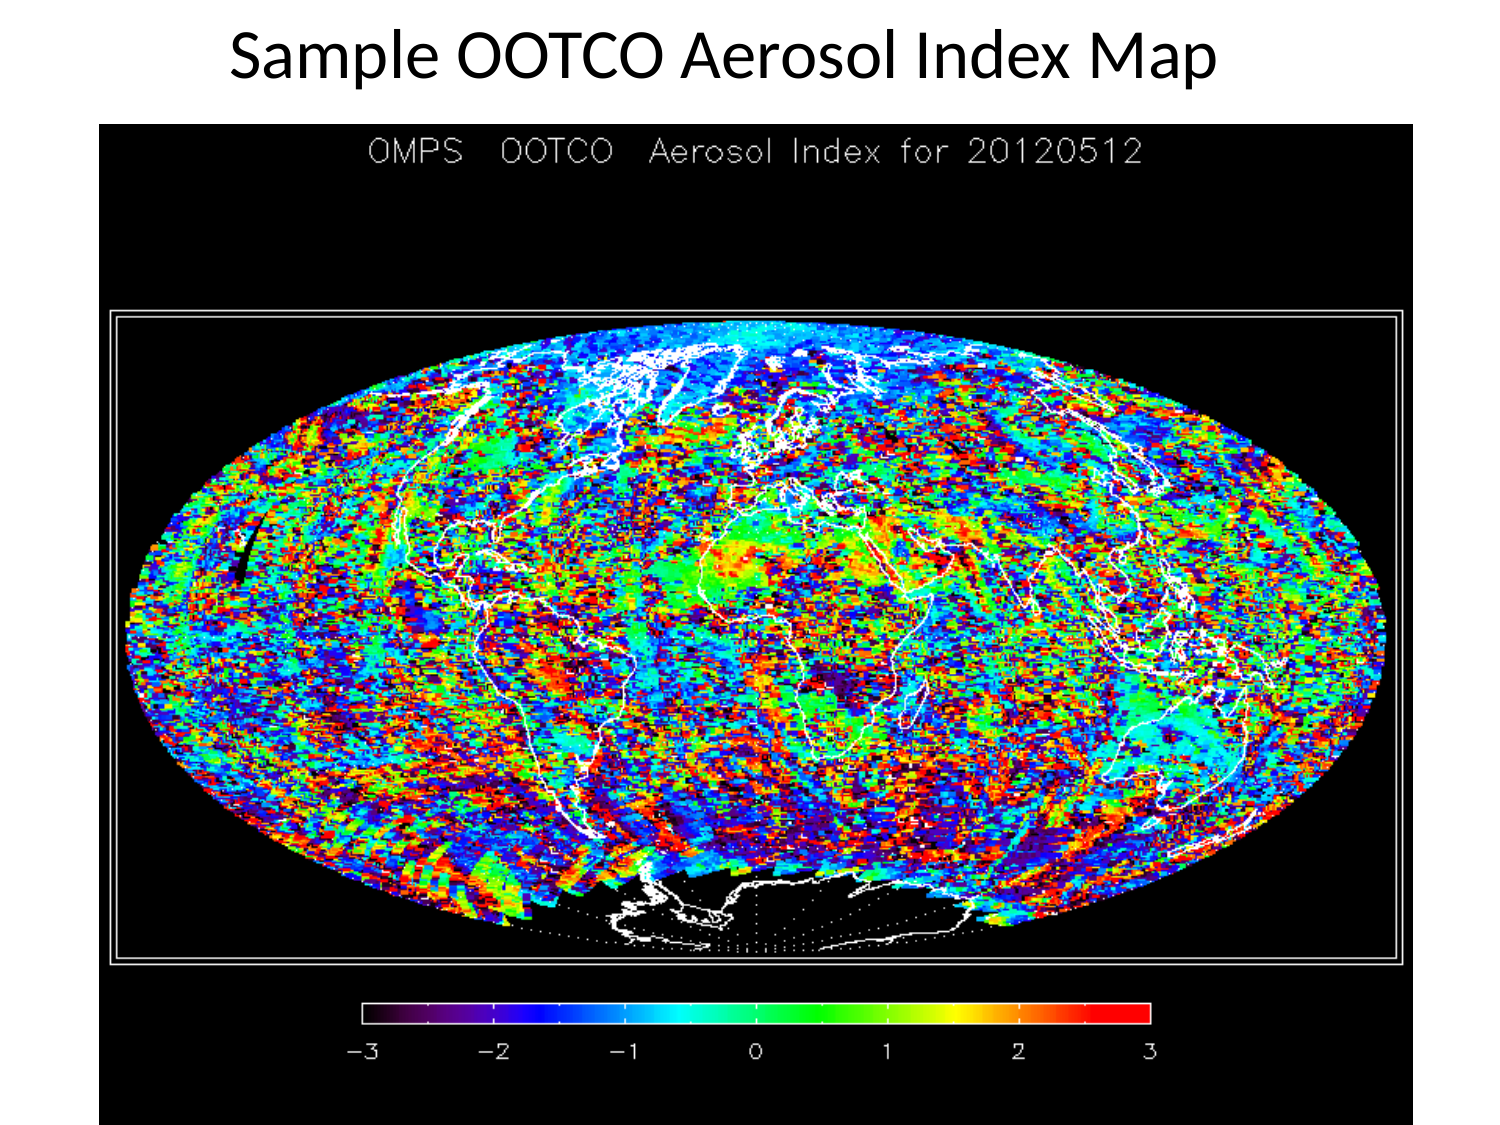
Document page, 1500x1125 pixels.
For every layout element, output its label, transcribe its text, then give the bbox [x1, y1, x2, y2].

text_box Sample OOTCO Aerosol Index Map [49, 0, 1400, 100]
picture [99, 124, 1413, 1125]
